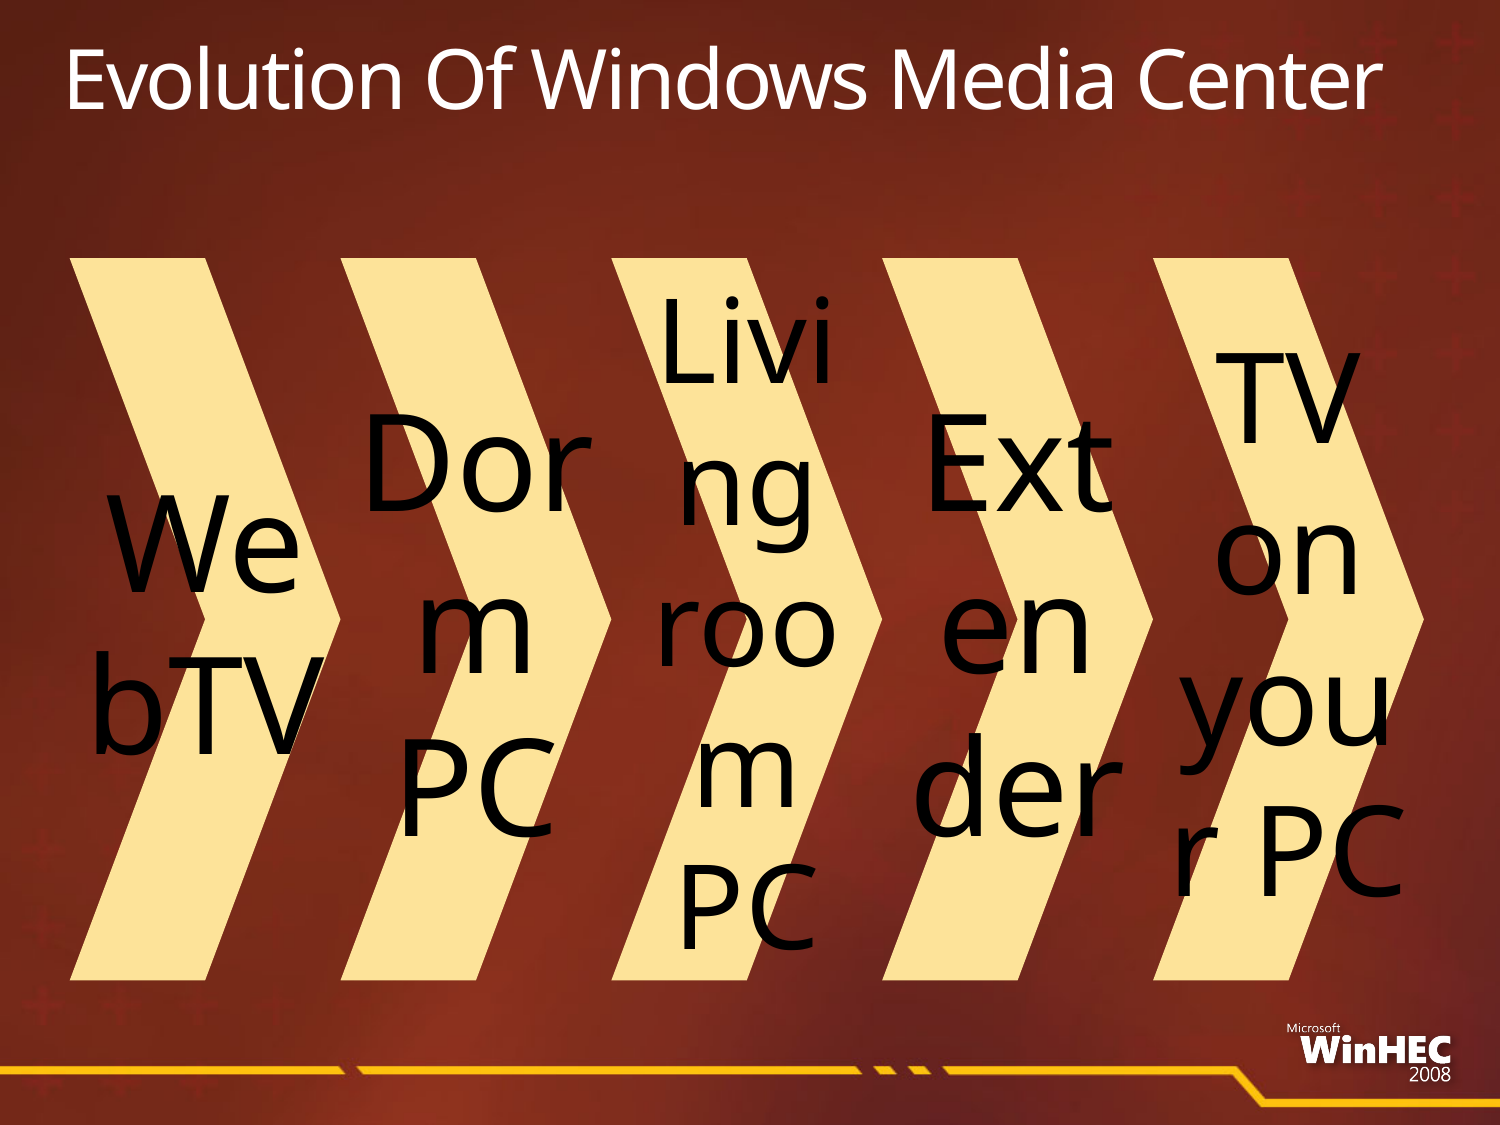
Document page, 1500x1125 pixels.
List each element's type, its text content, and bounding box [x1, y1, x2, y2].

title Evolution Of Windows Media Center [62, 37, 1438, 129]
picture [0, 0, 1500, 1125]
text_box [69, 257, 1425, 981]
